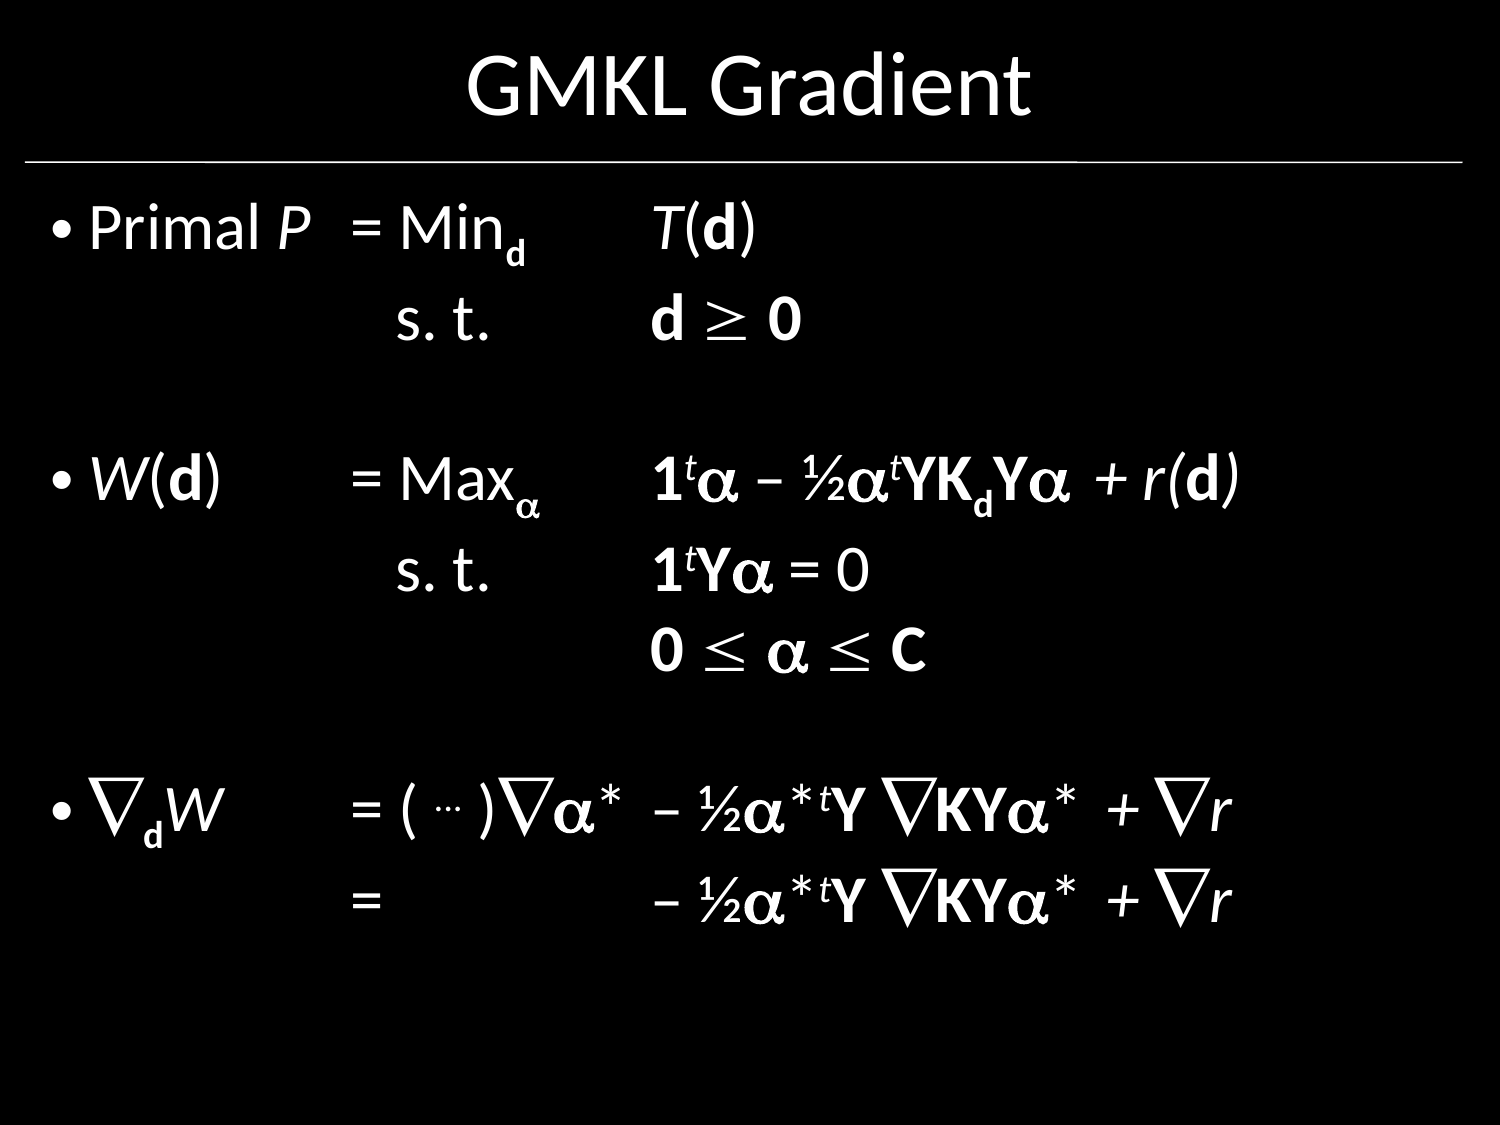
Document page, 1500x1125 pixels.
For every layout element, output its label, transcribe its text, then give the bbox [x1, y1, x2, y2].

text_box Primal P = Mind T(d) s. t. d  0 W(d) = Max 1t – ½tYKdY + r(d) s. t. 1tY = 0 0    C dW = ( ... )* – ½*tY KY* + r = – ½*tY KY* + r [35, 175, 1500, 1090]
title GMKL Gradient [0, 14, 1500, 144]
